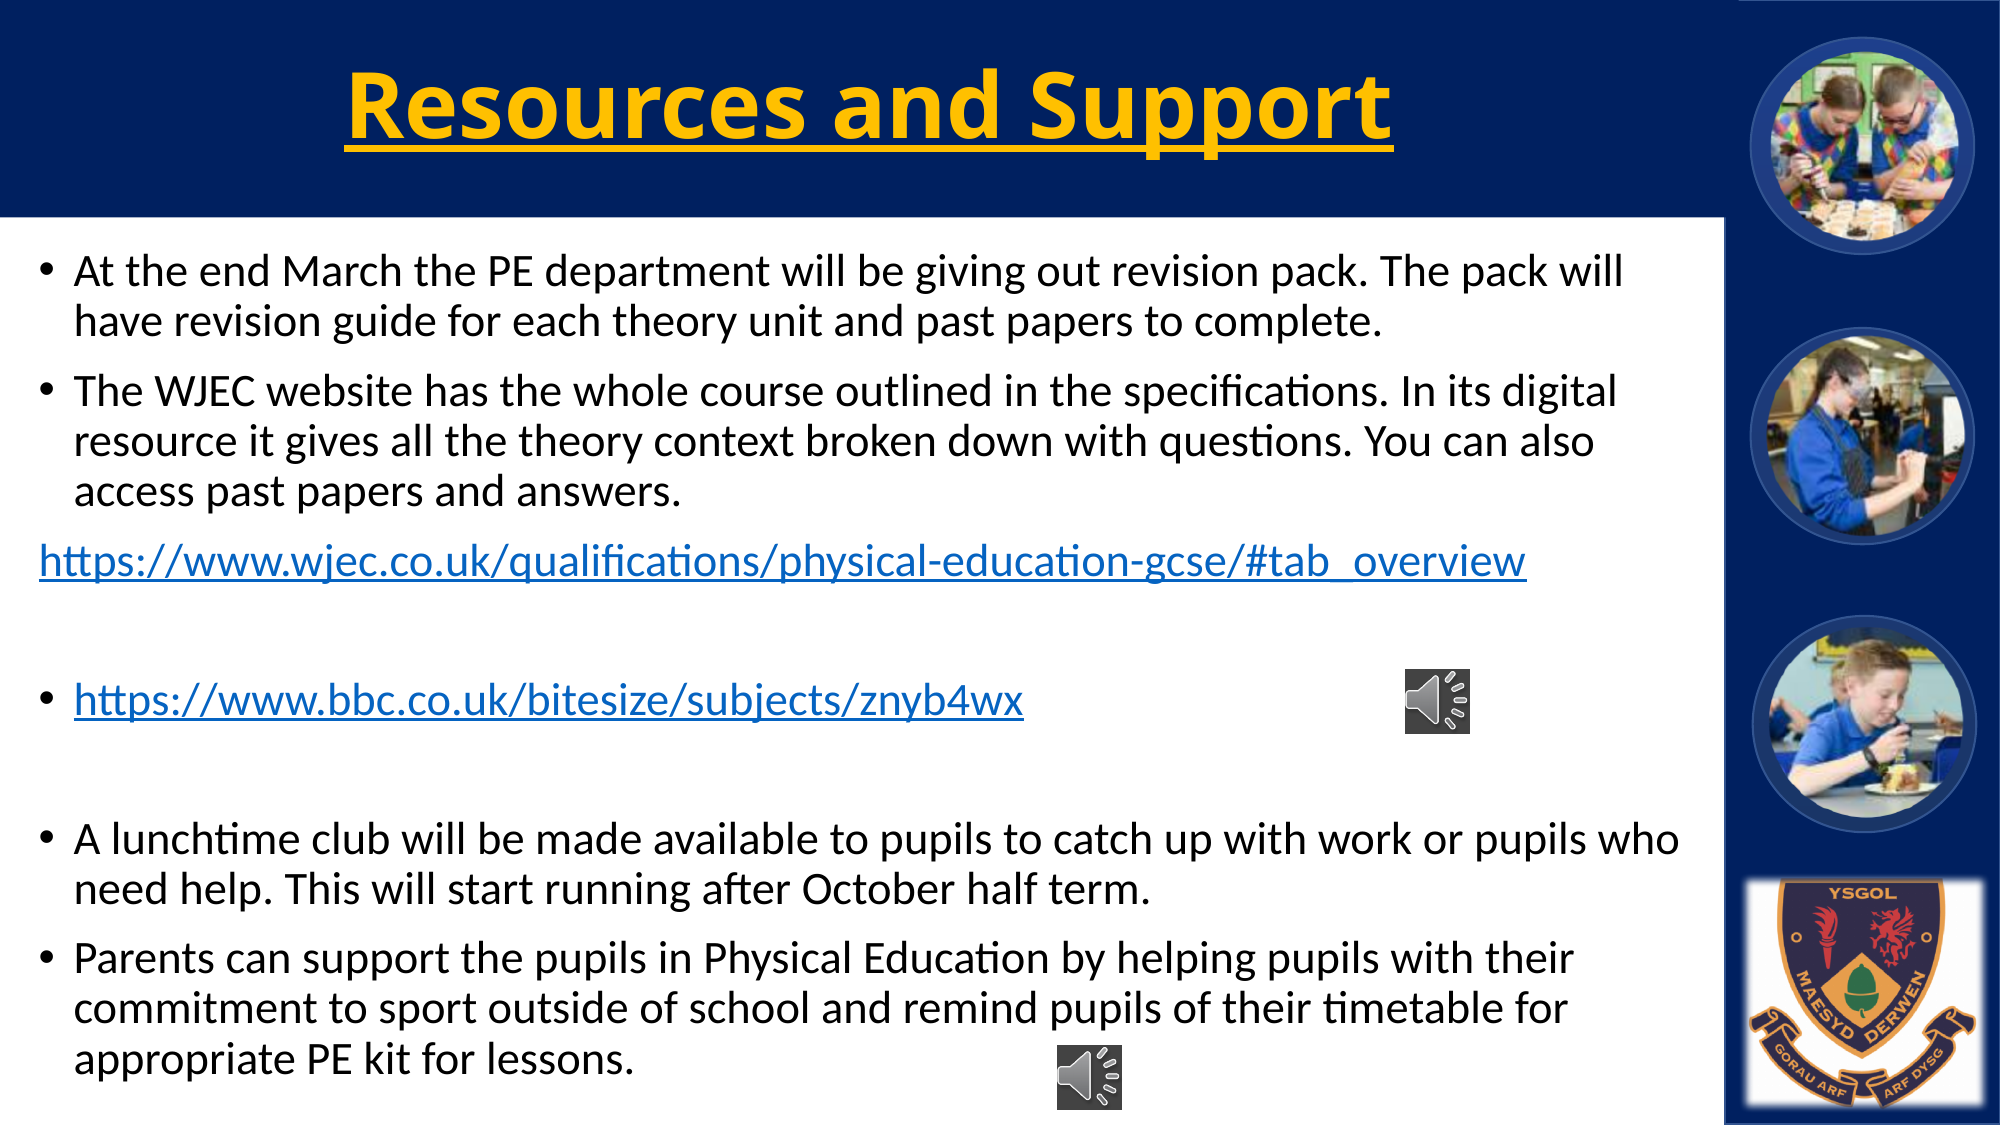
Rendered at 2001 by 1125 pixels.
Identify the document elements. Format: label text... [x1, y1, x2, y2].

list At the end March the PE department will be giving out revision pack. The pack will have revision guide for each theory unit and past papers to complete. The WJEC website has the whole course outlined in the specifications. In its digital resource it gives all the theory context broken down with questions. You can also access past papers and answers. https://www.wjec.co.uk/qualifications/physical-education-gcse/#tab_overview https://www.bbc.co.uk/bitesize/subjects/znyb4wx A lunchtime club will be made available to pupils to catch up with work or pupils who need help. This will start running after October half term. Parents can support the pupils in Physical Education by helping pupils with their commitment to sport outside of school and remind pupils of their timetable for appropriate PE kit for lessons. [23, 239, 1700, 1098]
text_box [1751, 614, 1978, 834]
text_box [1749, 36, 1976, 256]
picture [1738, 872, 1991, 1114]
text_box [1749, 326, 1976, 546]
picture [1404, 668, 1471, 736]
picture [1056, 1044, 1124, 1112]
text_box [1724, 0, 2000, 1125]
title Resources and Support [0, 0, 1739, 218]
